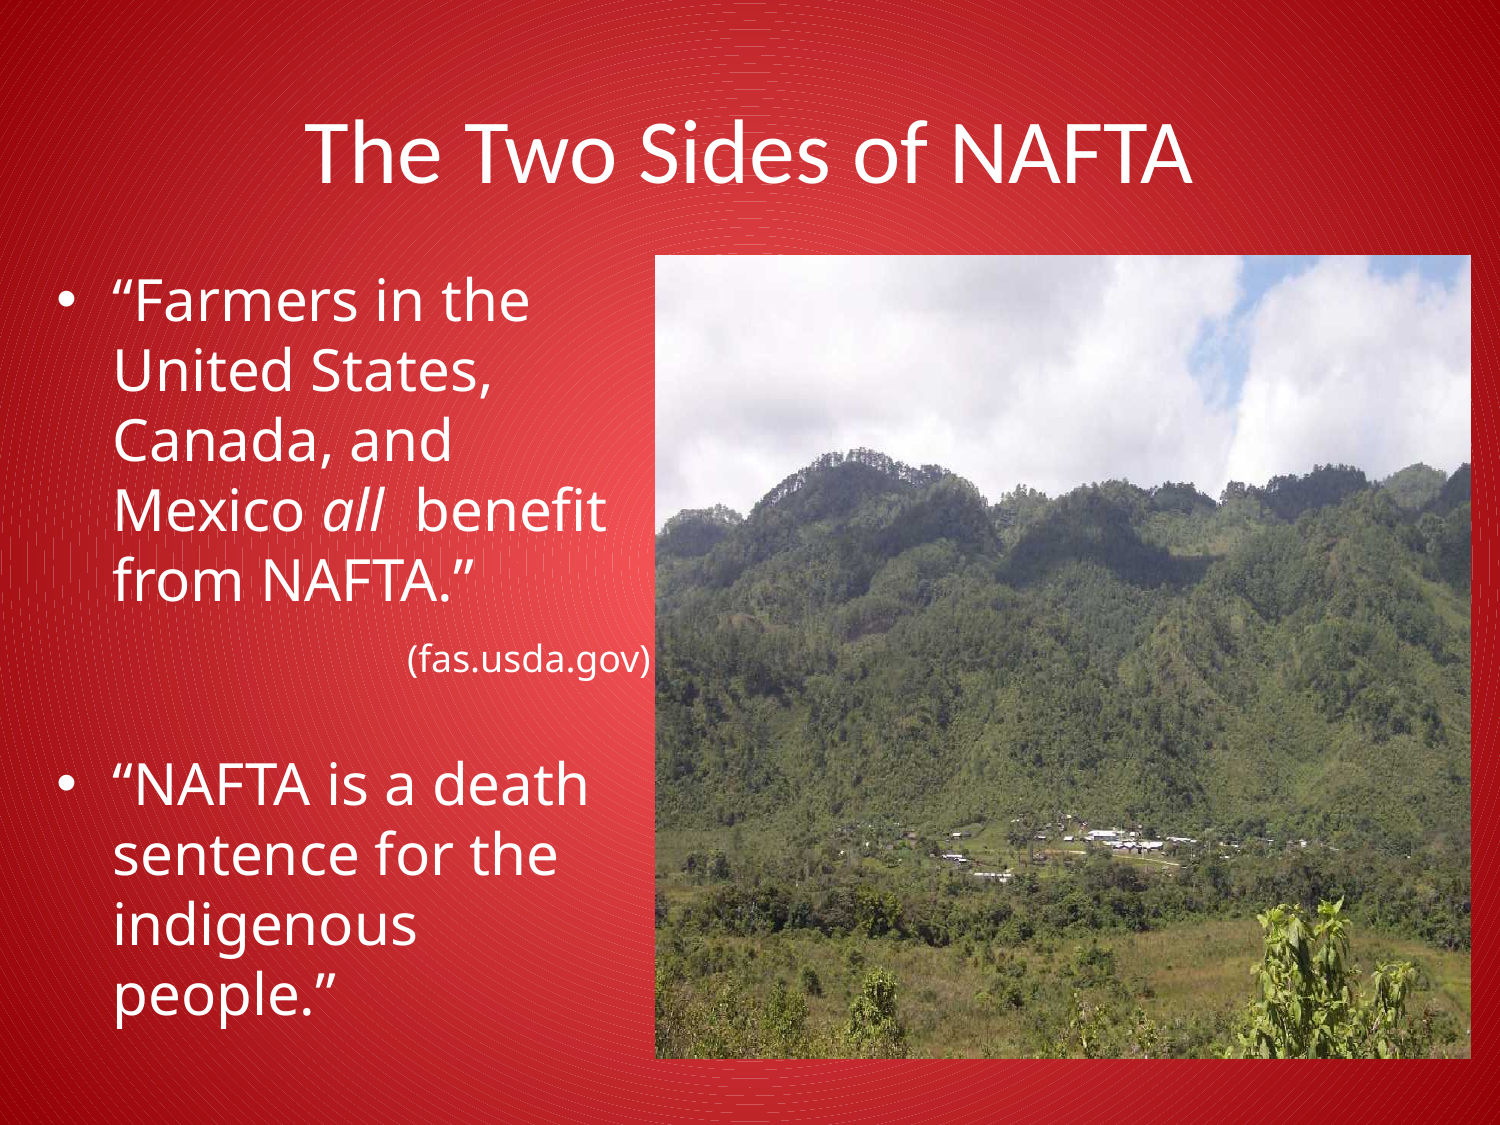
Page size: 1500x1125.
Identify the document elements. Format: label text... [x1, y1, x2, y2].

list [655, 255, 1471, 1059]
list “Farmers in the United States, Canada, and Mexico all benefit from NAFTA.” (fas.usda.gov) “NAFTA is a death sentence for the indigenous people.” [41, 255, 668, 1094]
title The Two Sides of NAFTA [75, 62, 1425, 232]
